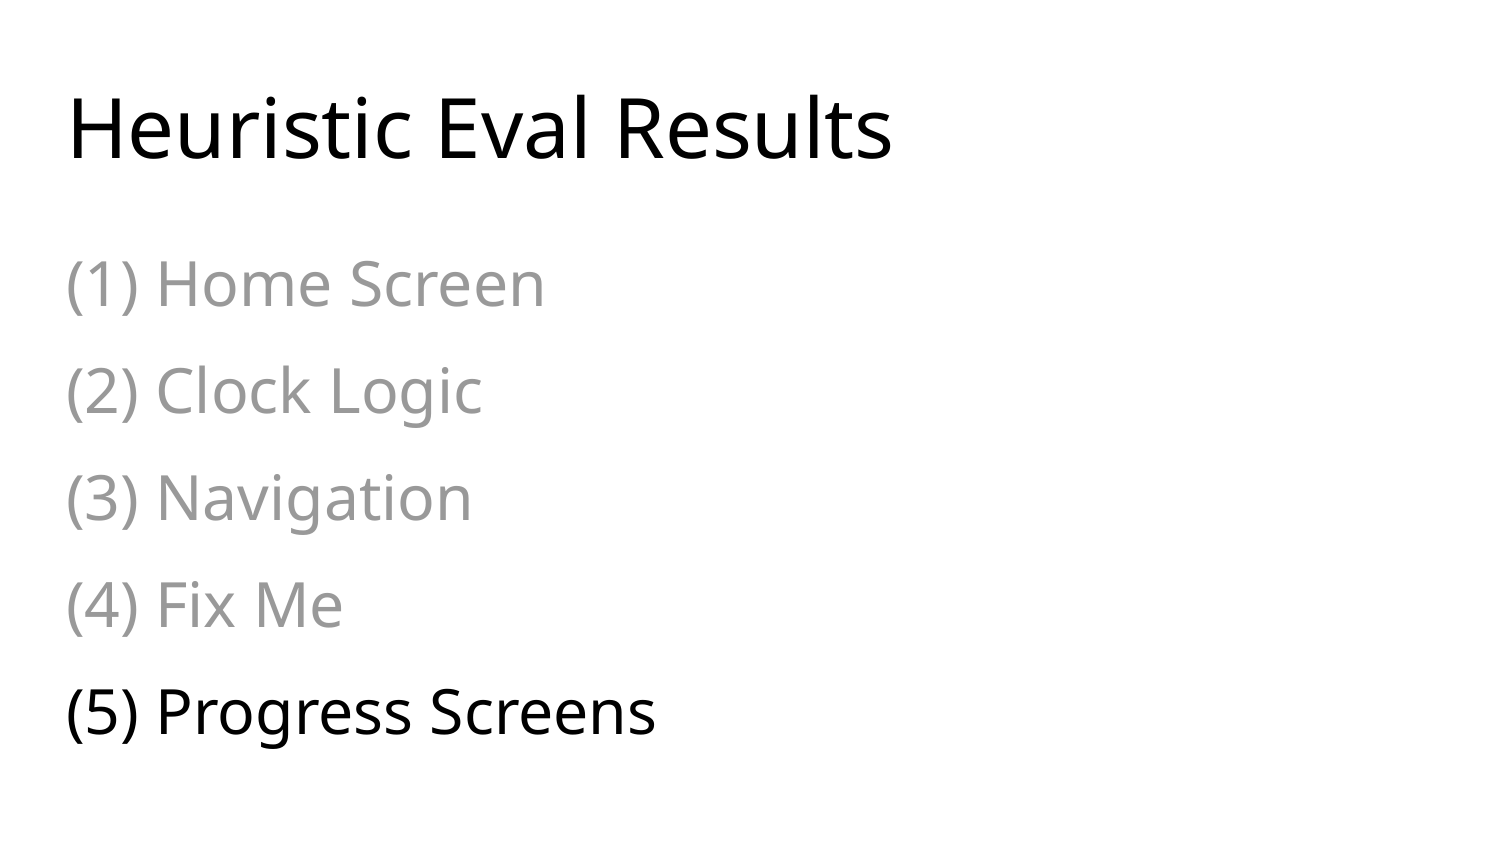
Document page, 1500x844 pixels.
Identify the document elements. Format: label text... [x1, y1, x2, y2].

title Heuristic Eval Results [51, 60, 1449, 155]
list (1) Home Screen (2) Clock Logic (3) Navigation (4) Fix Me (5) Progress Screens [51, 189, 1449, 791]
